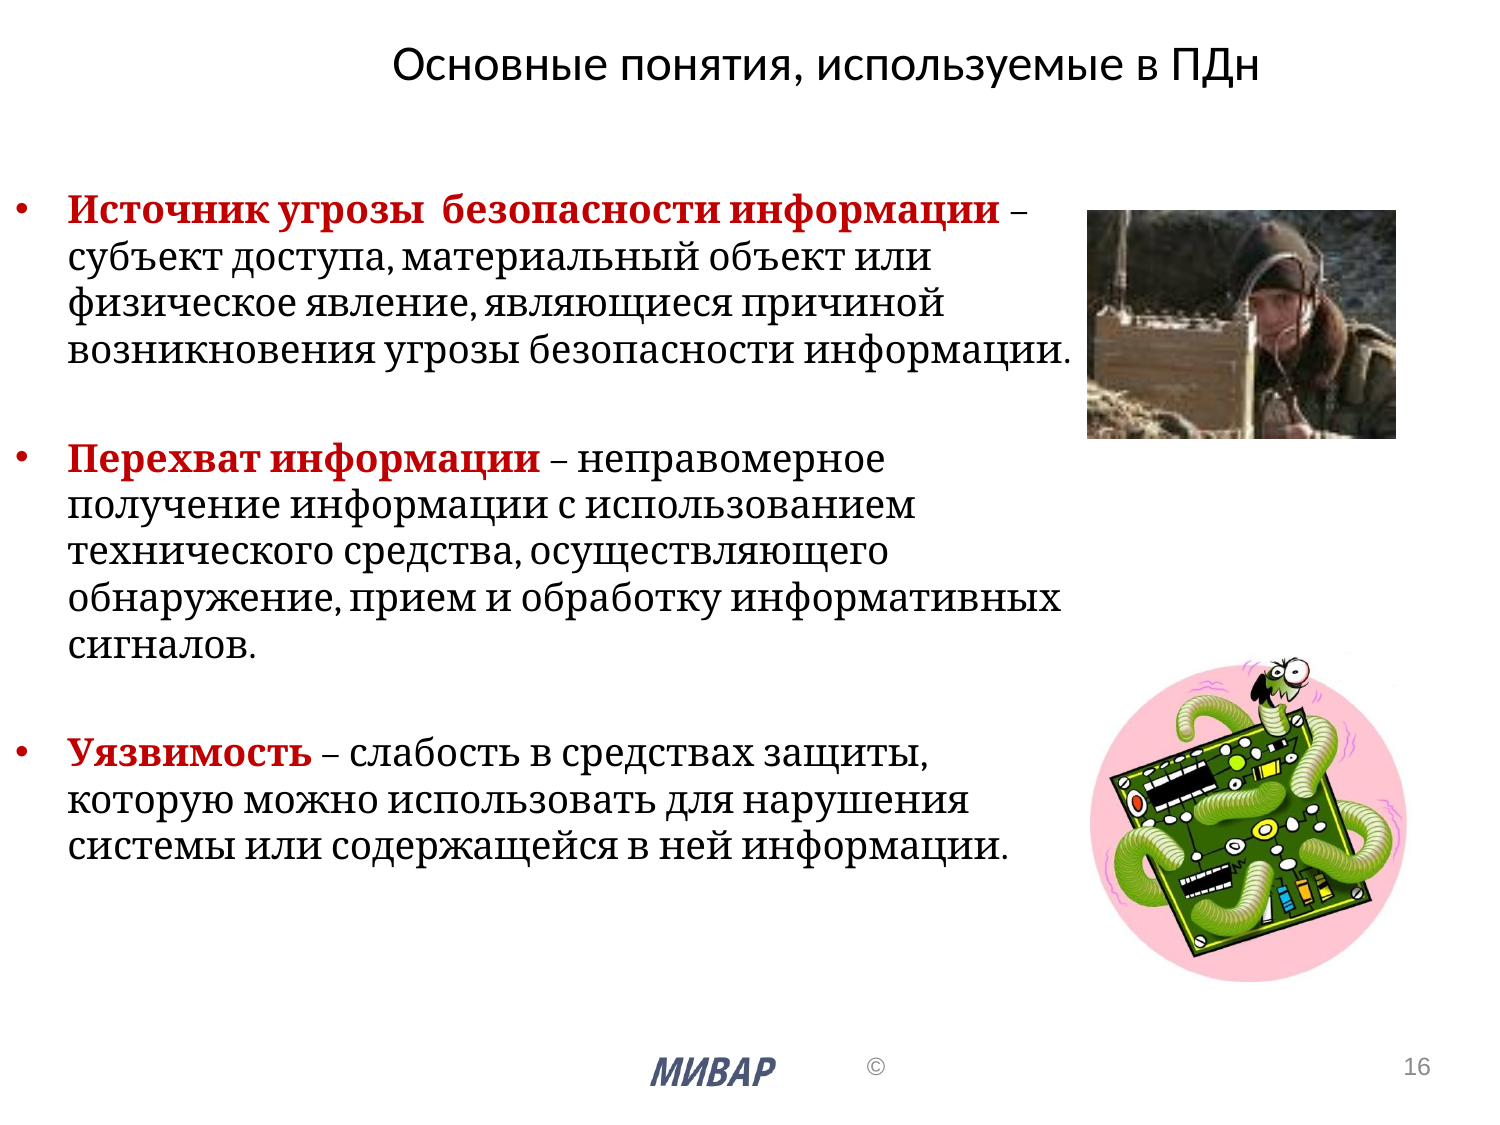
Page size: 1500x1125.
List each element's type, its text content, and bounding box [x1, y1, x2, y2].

picture [1086, 210, 1396, 440]
picture [646, 1054, 779, 1089]
title Основные понятия, используемые в ПДн [153, 19, 1500, 101]
picture [1090, 652, 1413, 982]
list Источник угрозы безопасности информации – субъект доступа, материальный объект или физическое явление, являющиеся причиной возникновения угрозы безопасности информации. Перехват информации – неправомерное получение информации с использованием технического средства, осуществляющего обнаружение, прием и обработку информативных сигналов. Уязвимость – слабость в средствах защиты, которую можно использовать для нарушения системы или содержащейся в ней информации. [0, 177, 1086, 925]
slide_number © 16 [730, 1042, 1447, 1103]
